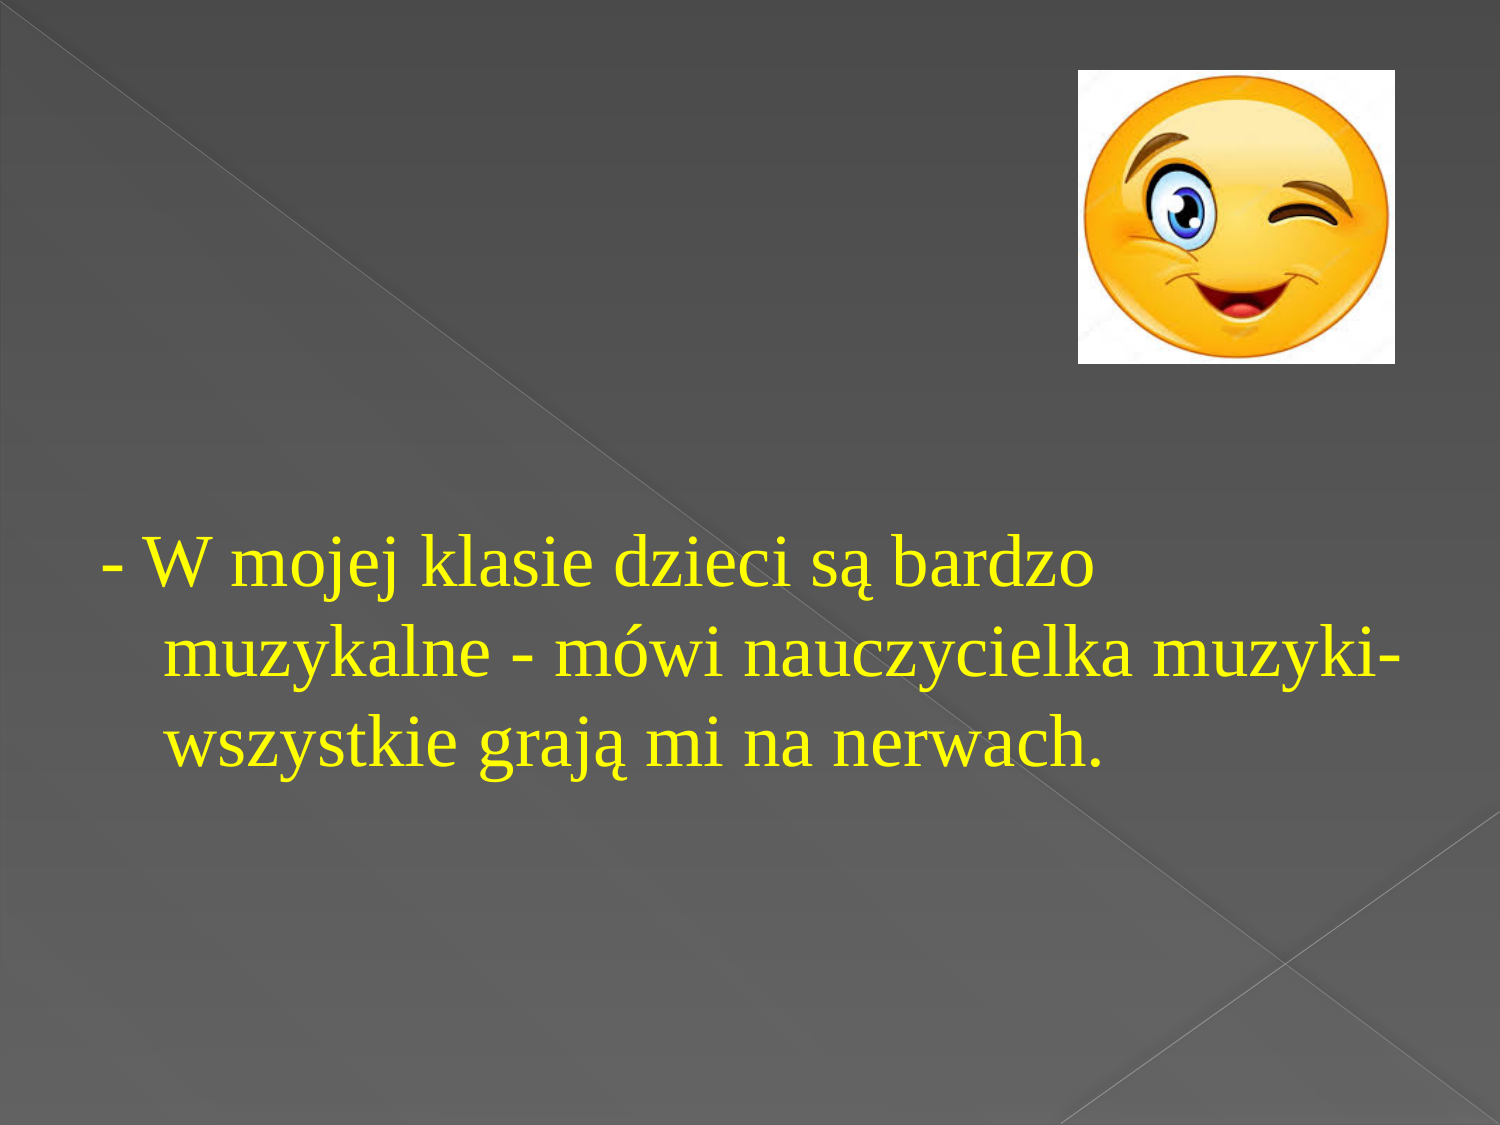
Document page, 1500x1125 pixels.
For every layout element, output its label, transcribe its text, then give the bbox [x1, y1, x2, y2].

picture [1077, 70, 1395, 364]
list - W mojej klasie dzieci są bardzo muzykalne - mówi nauczycielka muzyki- wszystkie grają mi na nerwach. [75, 308, 1425, 1059]
